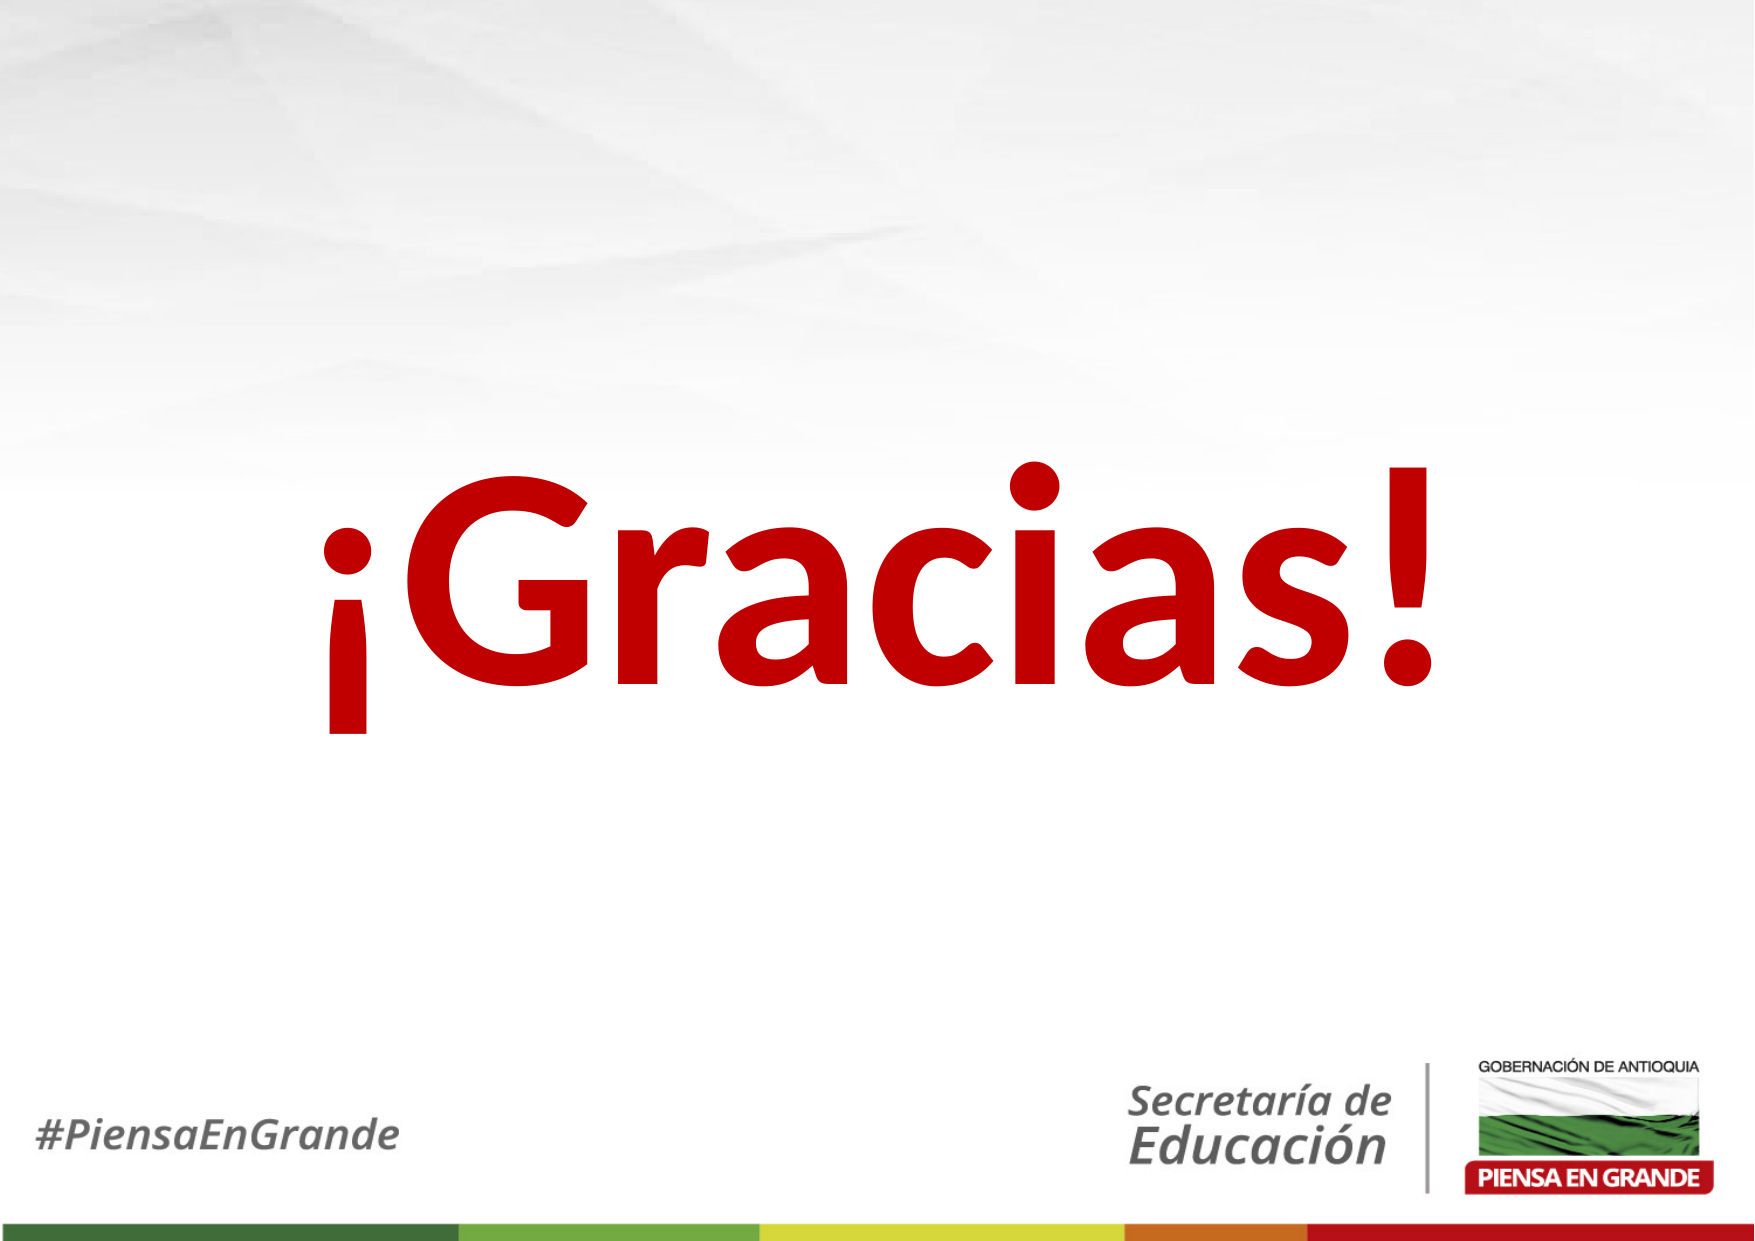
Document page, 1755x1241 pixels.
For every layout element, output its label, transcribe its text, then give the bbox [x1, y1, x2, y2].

picture [0, 0, 1755, 1241]
text_box ¡Gracias! [134, 359, 1624, 567]
